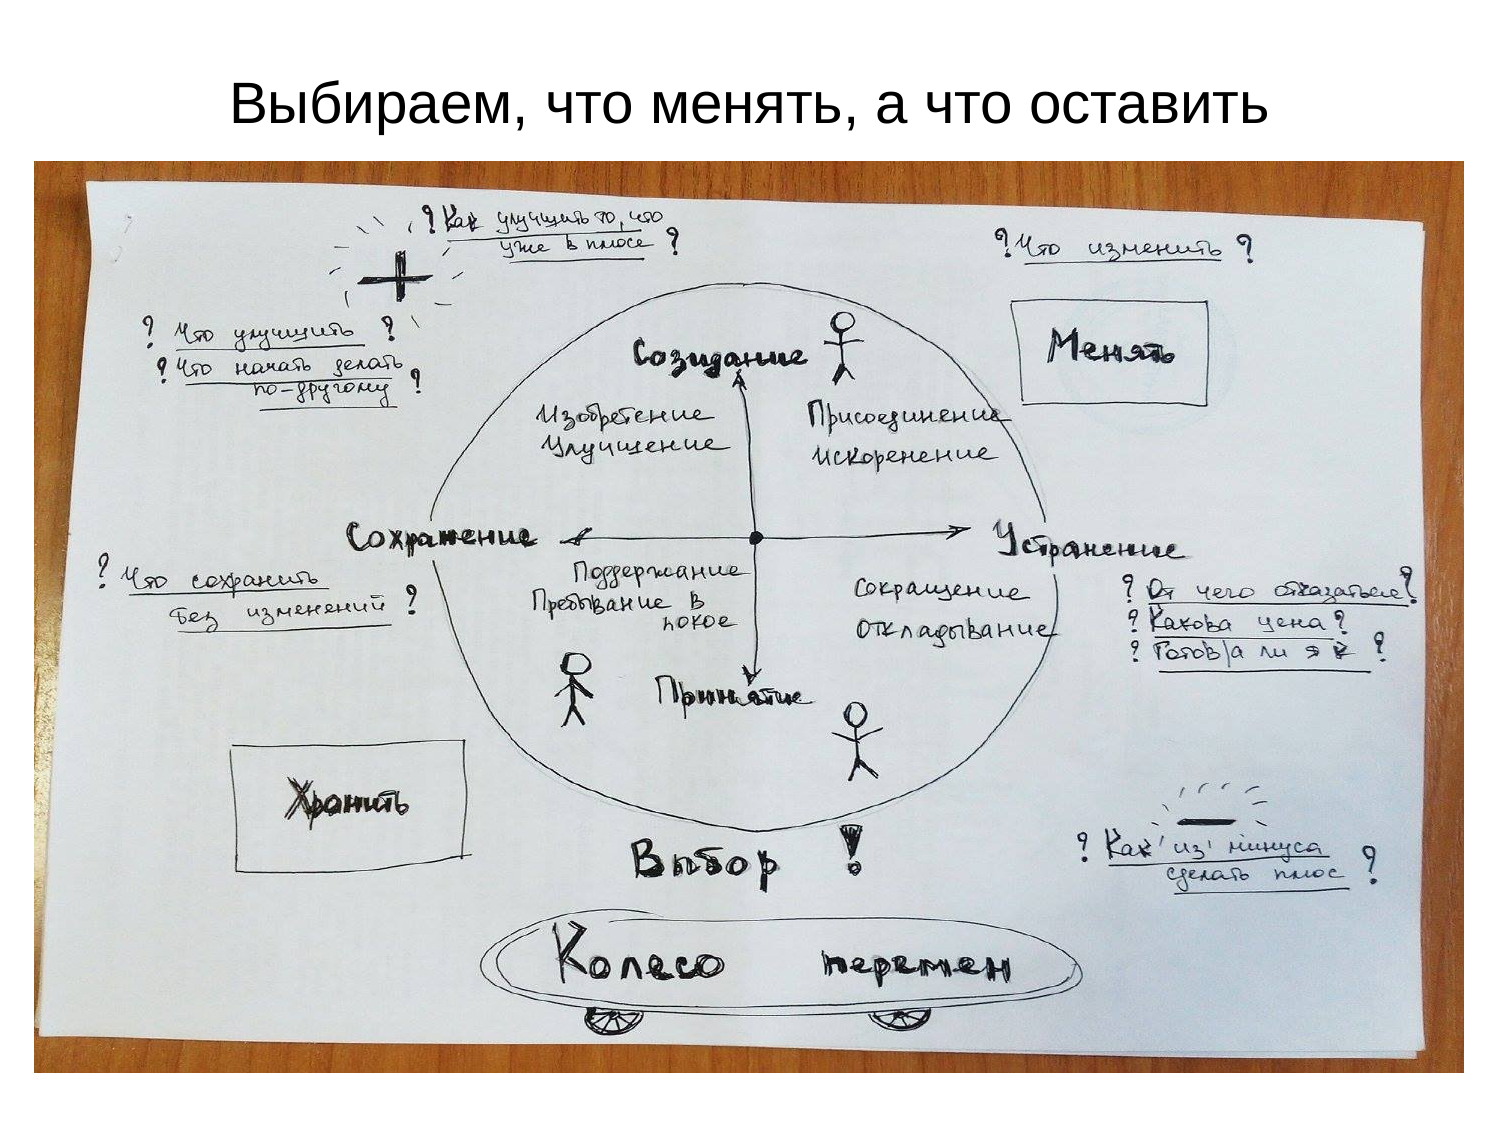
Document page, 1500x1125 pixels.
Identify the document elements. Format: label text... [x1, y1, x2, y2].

title Выбираем, что менять, а что оставить [75, 45, 1425, 155]
picture [33, 161, 1464, 1073]
